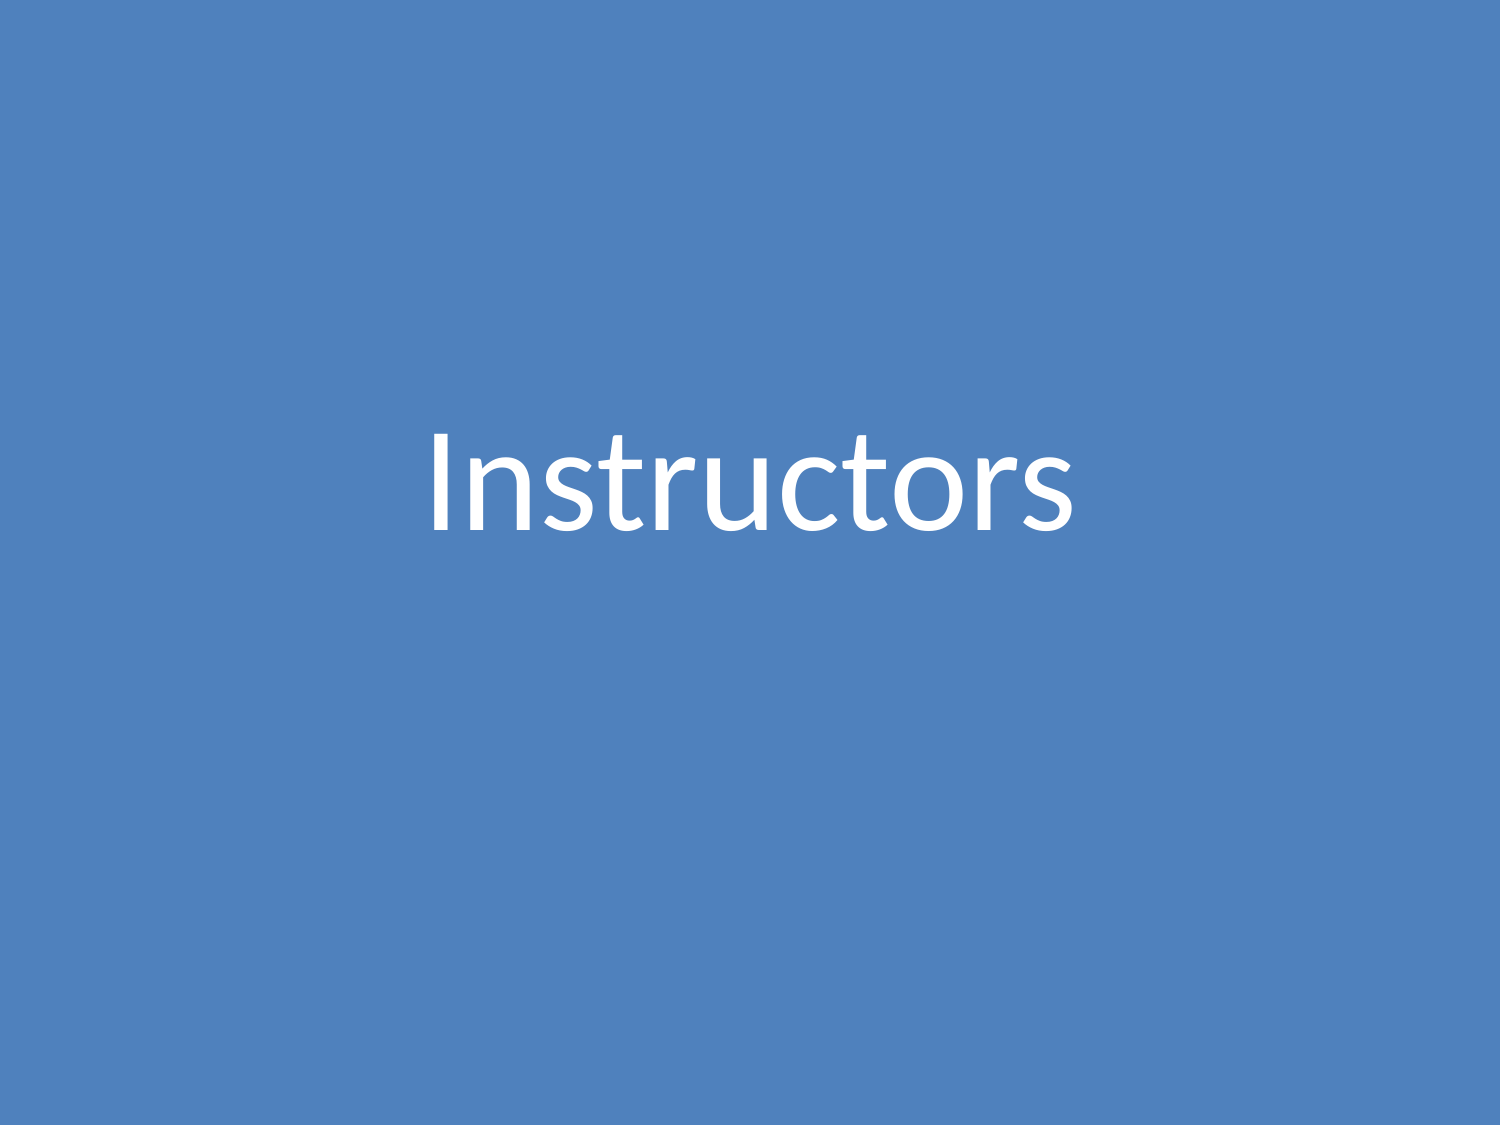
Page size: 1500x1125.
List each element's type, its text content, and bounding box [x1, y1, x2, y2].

title Instructors [112, 349, 1388, 591]
